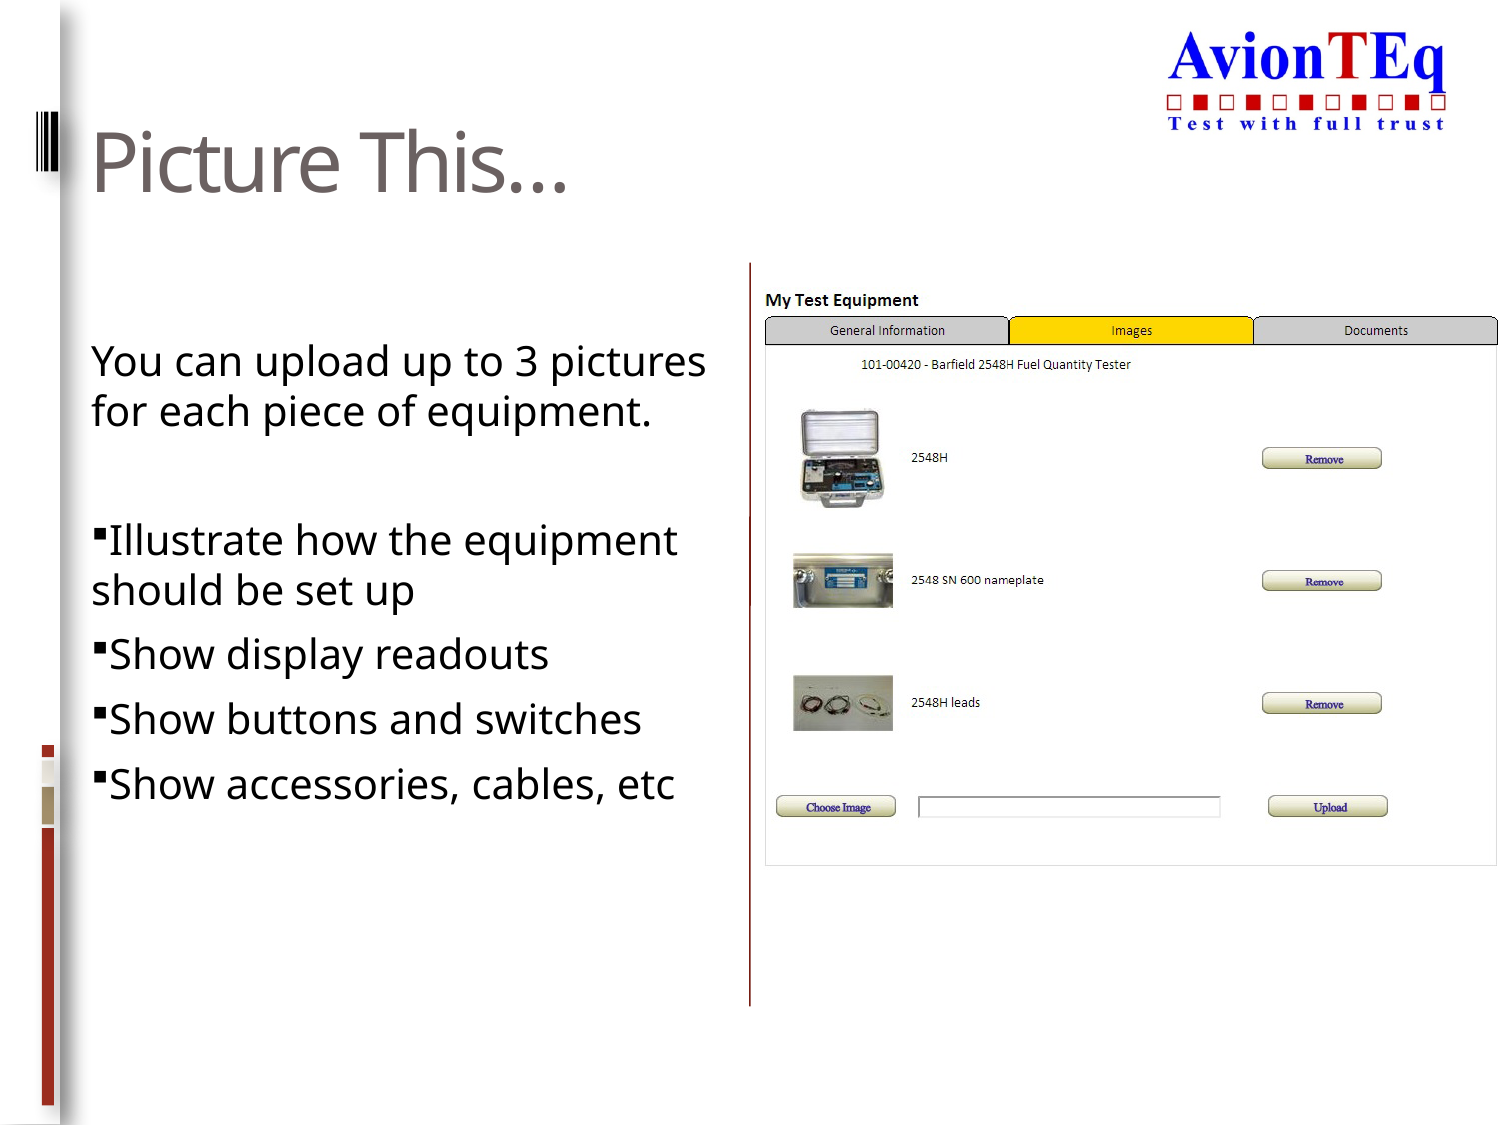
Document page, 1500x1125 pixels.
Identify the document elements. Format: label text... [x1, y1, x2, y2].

title Picture This… [75, 84, 1206, 235]
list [762, 287, 1500, 878]
picture [1162, 0, 1451, 192]
list You can upload up to 3 pictures for each piece of equipment. Illustrate how the equipment should be set up Show display readouts Show buttons and switches Show accessories, cables, etc [76, 262, 739, 1005]
